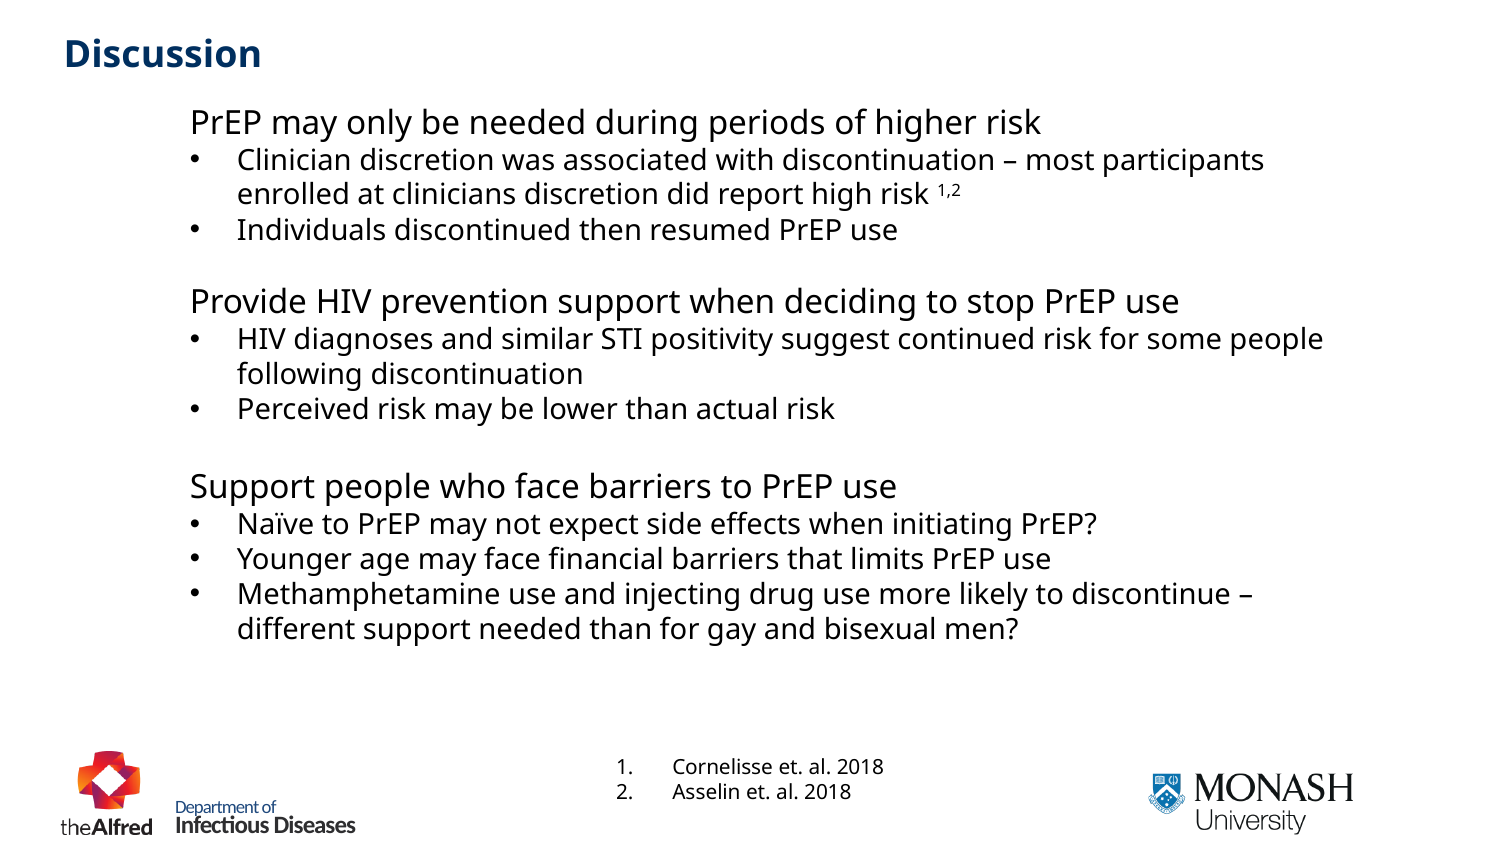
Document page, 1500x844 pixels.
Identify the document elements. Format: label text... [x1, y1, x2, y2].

picture [1146, 769, 1355, 839]
picture [60, 751, 152, 835]
text_box Cornelisse et. al. 2018 Asselin et. al. 2018 [601, 746, 899, 811]
list Discussion [48, 22, 1446, 113]
text_box PrEP may only be needed during periods of higher risk Clinician discretion was associated with discontinuation – most participants enrolled at clinicians discretion did report high risk 1,2 Individuals discontinued then resumed PrEP use Provide HIV prevention support when deciding to stop PrEP use HIV diagnoses and similar STI positivity suggest continued risk for some people following discontinuation Perceived risk may be lower than actual risk Support people who face barriers to PrEP use Naïve to PrEP may not expect side effects when initiating PrEP? Younger age may face financial barriers that limits PrEP use Methamphetamine use and injecting drug use more likely to discontinue – different support needed than for gay and bisexual men? [175, 93, 1380, 723]
